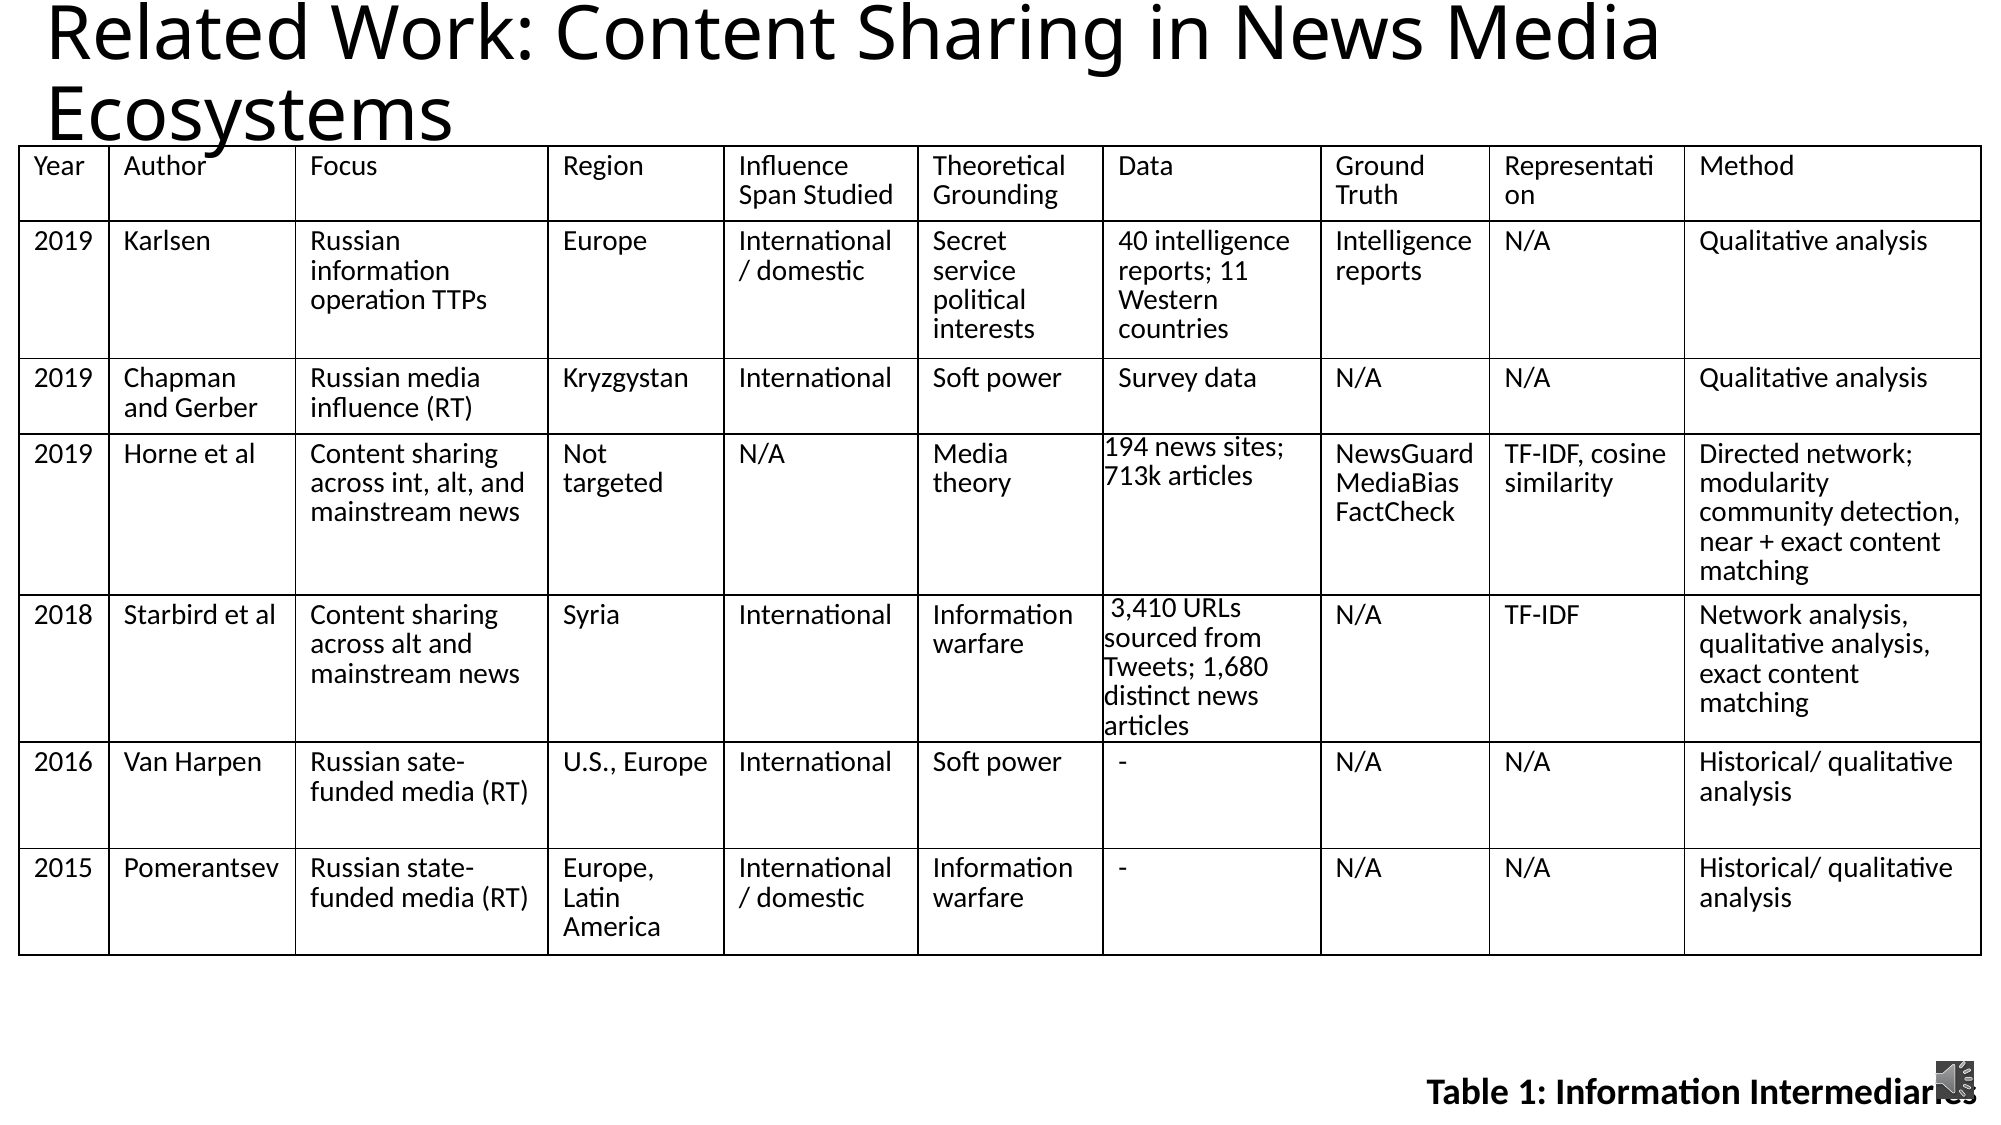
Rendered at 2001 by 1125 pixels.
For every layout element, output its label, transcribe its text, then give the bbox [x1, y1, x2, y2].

table_cell Information warfare [919, 849, 1102, 954]
table_cell 2015 [20, 849, 108, 954]
table_cell TF-IDF [1490, 596, 1684, 741]
table_cell 2019 [20, 359, 108, 433]
table_header Data [1104, 147, 1320, 220]
table_cell Europe, Latin America [549, 849, 723, 954]
table_cell Kryzgystan [549, 359, 723, 433]
table_cell Qualitative analysis [1685, 359, 1980, 433]
table_cell NewsGuard MediaBias FactCheck [1322, 435, 1489, 594]
table_cell N/A [1322, 849, 1489, 954]
table_cell N/A [725, 435, 917, 594]
table_cell 40 intelligence reports; 11 Western countries [1104, 222, 1320, 358]
table_header Representation [1490, 147, 1684, 220]
table_cell Intelligence reports [1322, 222, 1489, 358]
table_cell N/A [1322, 743, 1489, 848]
table_cell N/A [1490, 743, 1684, 848]
table_cell Starbird et al [110, 596, 295, 741]
table_cell - [1104, 849, 1320, 954]
table_cell 2019 [20, 435, 108, 594]
table_cell N/A [1490, 849, 1684, 954]
table_cell Qualitative analysis [1685, 222, 1980, 358]
table_cell Chapman and Gerber [110, 359, 295, 433]
table_cell Horne et al [110, 435, 295, 594]
table_cell Historical/ qualitative analysis [1685, 849, 1980, 954]
table_cell Soft power [919, 359, 1102, 433]
table_cell Karlsen [110, 222, 295, 358]
table_header Region [549, 147, 723, 220]
table_cell Not targeted [549, 435, 723, 594]
table_cell International [725, 743, 917, 848]
table_cell N/A [1490, 359, 1684, 433]
table_cell Van Harpen [110, 743, 295, 848]
table_cell International/ domestic [725, 849, 917, 954]
table_cell Syria [549, 596, 723, 741]
table_header Author [110, 147, 295, 220]
table_cell Network analysis, qualitative analysis, exact content matching [1685, 596, 1980, 741]
table_cell Media theory [919, 435, 1102, 594]
table_cell Russian sate-funded media (RT) [296, 743, 547, 848]
table_cell TF-IDF, cosine similarity [1490, 435, 1684, 594]
table_cell N/A [1490, 222, 1684, 358]
picture [1934, 1059, 1975, 1100]
table_cell N/A [1322, 359, 1489, 433]
table_cell Russian media influence (RT) [296, 359, 547, 433]
table_cell 3,410 URLs sourced from Tweets; 1,680 distinct news articles [1104, 596, 1320, 741]
table_cell International [725, 359, 917, 433]
table_cell Pomerantsev [110, 849, 295, 954]
text_box Table 1: Information Intermediaries [1411, 1059, 2000, 1120]
table_cell Soft power [919, 743, 1102, 848]
table_cell Russian state-funded media (RT) [296, 849, 547, 954]
table_cell Russian information operation TTPs [296, 222, 547, 358]
table_header Method [1685, 147, 1980, 220]
title Related Work: Content Sharing in News Media Ecosystems [30, 5, 1916, 145]
table_cell Content sharing across int, alt, and mainstream news [296, 435, 547, 594]
table_header Theoretical Grounding [919, 147, 1102, 220]
table_header Focus [296, 147, 547, 220]
table_header Ground Truth [1322, 147, 1489, 220]
table_cell Directed network; modularity community detection, near + exact content matching [1685, 435, 1980, 594]
table_cell 194 news sites; 713k articles [1104, 435, 1320, 594]
table_cell 2018 [20, 596, 108, 741]
table_cell Survey data [1104, 359, 1320, 433]
table_cell Europe [549, 222, 723, 358]
table_cell Content sharing across alt and mainstream news [296, 596, 547, 741]
table_cell International/ domestic [725, 222, 917, 358]
table_cell 2016 [20, 743, 108, 848]
table_header Year [20, 147, 108, 220]
table_cell N/A [1322, 596, 1489, 741]
table_cell - [1104, 743, 1320, 848]
table_header Influence Span Studied [725, 147, 917, 220]
table_cell U.S., Europe [549, 743, 723, 848]
table_cell Secret service political interests [919, 222, 1102, 358]
table_cell Historical/ qualitative analysis [1685, 743, 1980, 848]
table_cell 2019 [20, 222, 108, 358]
table_cell Information warfare [919, 596, 1102, 741]
table_cell International [725, 596, 917, 741]
